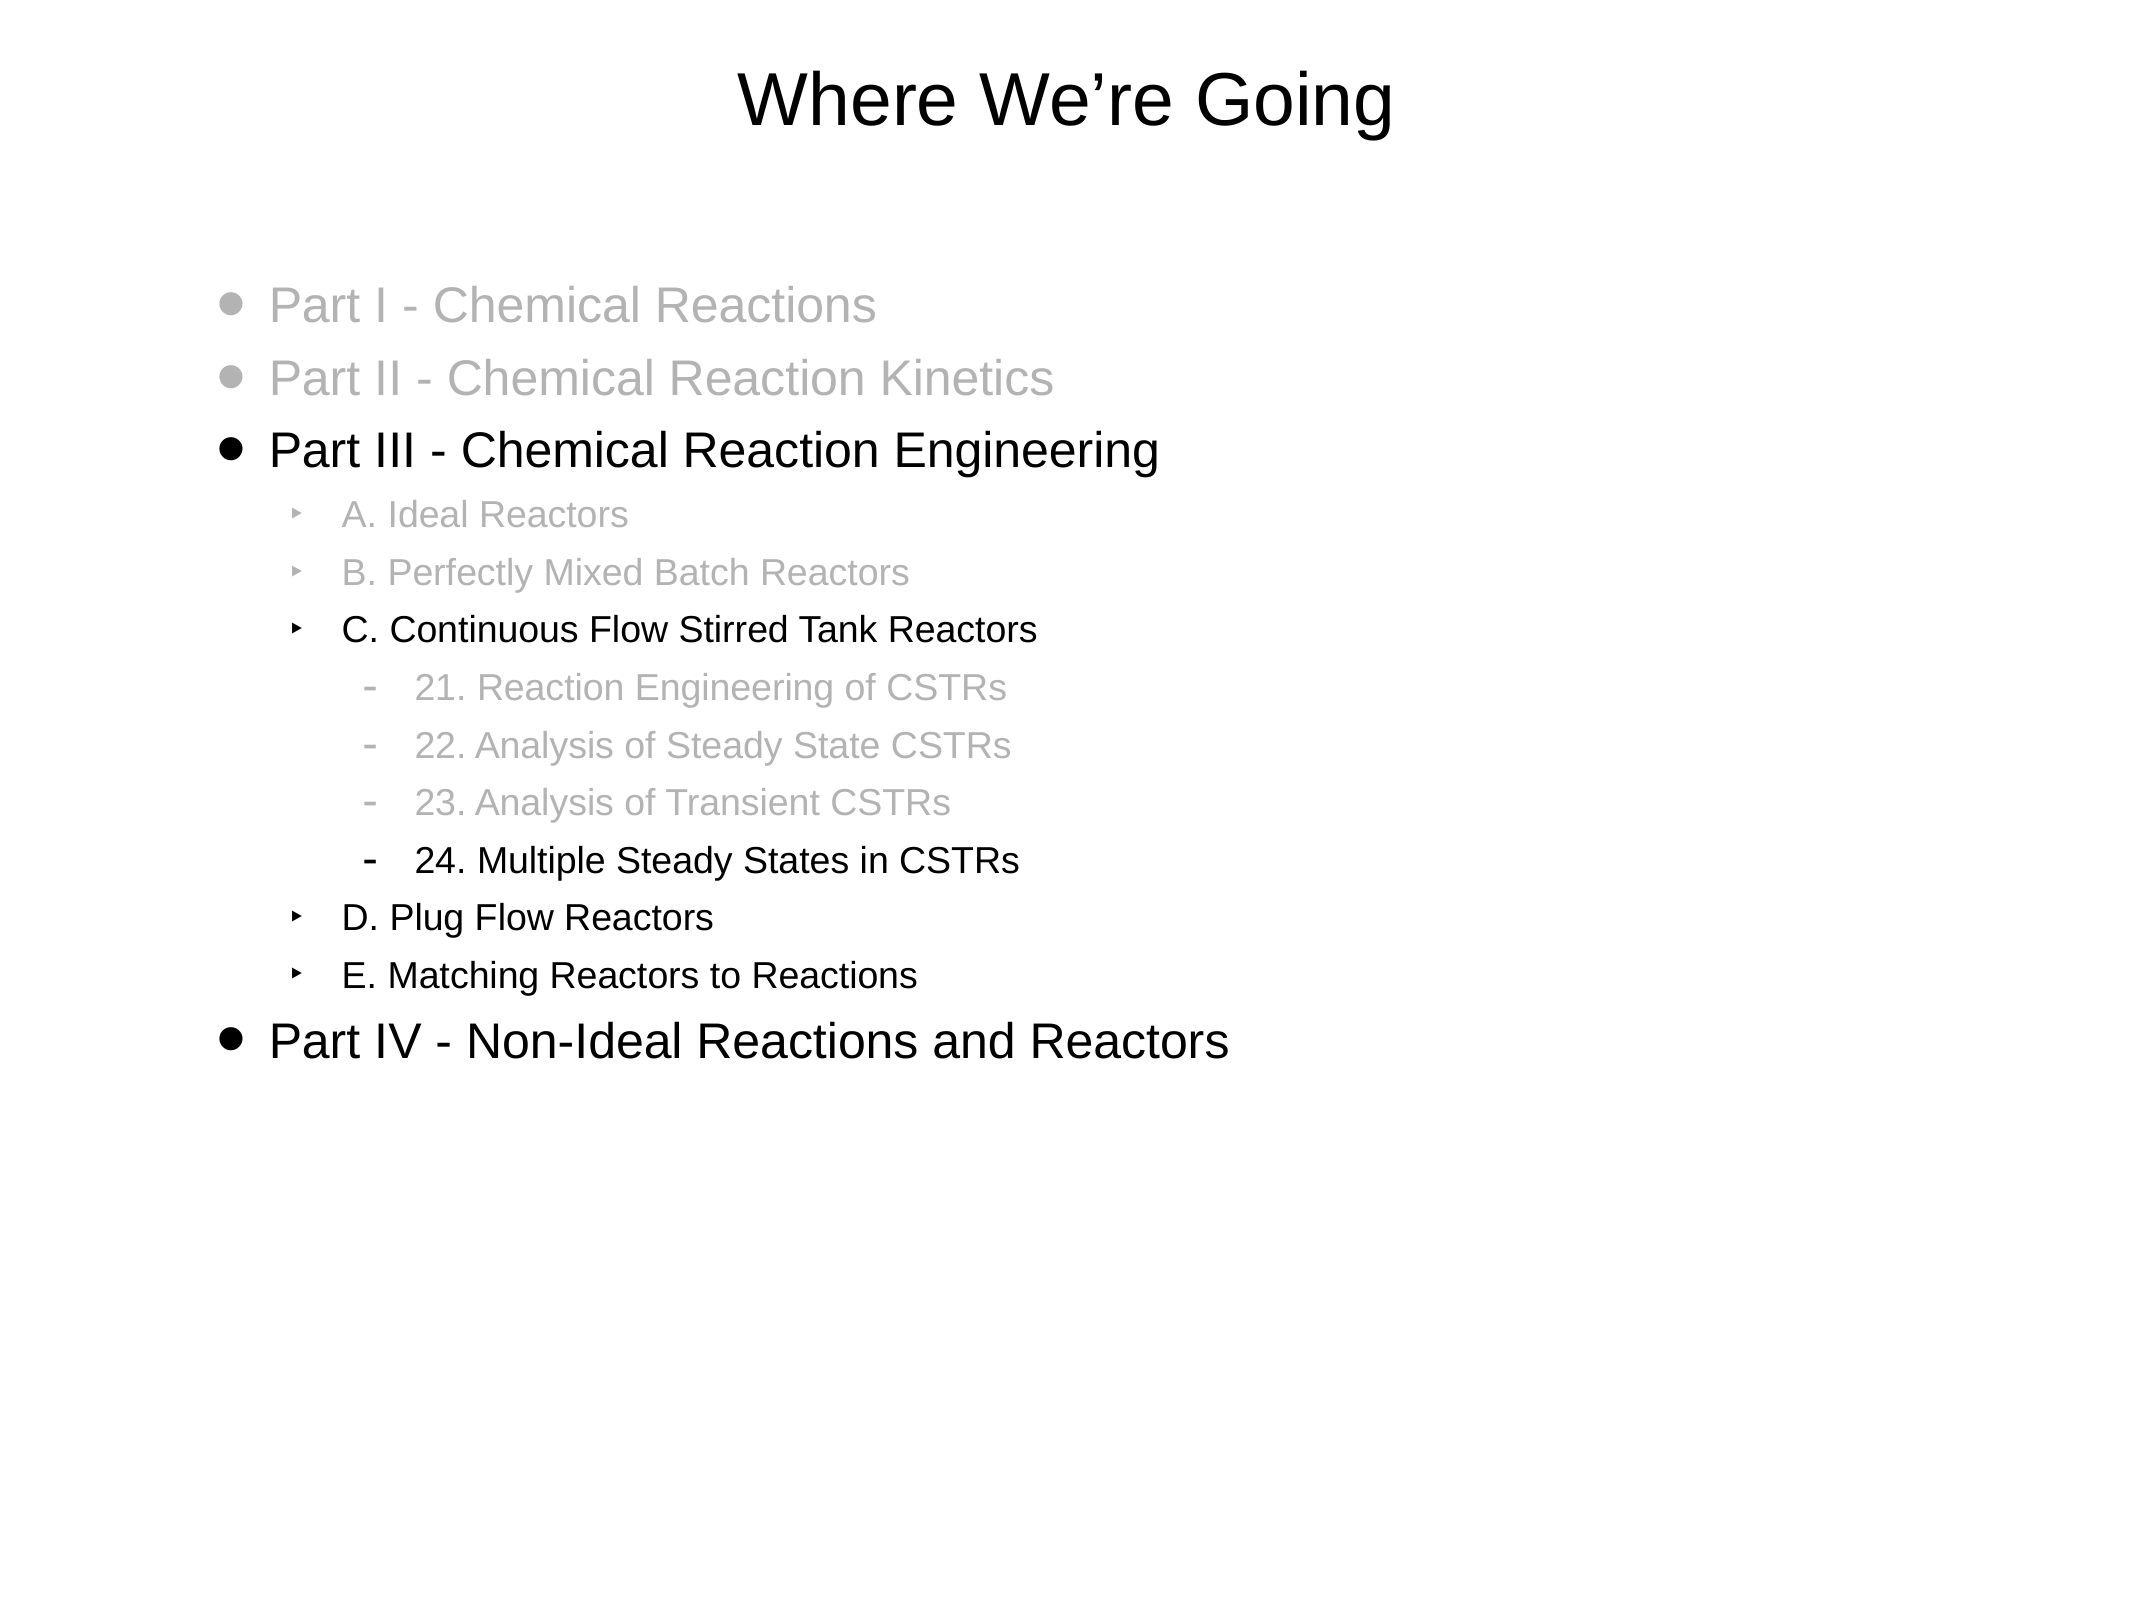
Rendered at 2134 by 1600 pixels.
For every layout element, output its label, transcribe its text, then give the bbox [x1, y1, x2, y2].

title Where We’re Going [208, 41, 1925, 250]
list Part I - Chemical Reactions Part II - Chemical Reaction Kinetics Part III - Chemical Reaction Engineering A. Ideal Reactors B. Perfectly Mixed Batch Reactors C. Continuous Flow Stirred Tank Reactors 21. Reaction Engineering of CSTRs 22. Analysis of Steady State CSTRs 23. Analysis of Transient CSTRs 24. Multiple Steady States in CSTRs D. Plug Flow Reactors E. Matching Reactors to Reactions Part IV - Non-Ideal Reactions and Reactors [208, 264, 1925, 1463]
